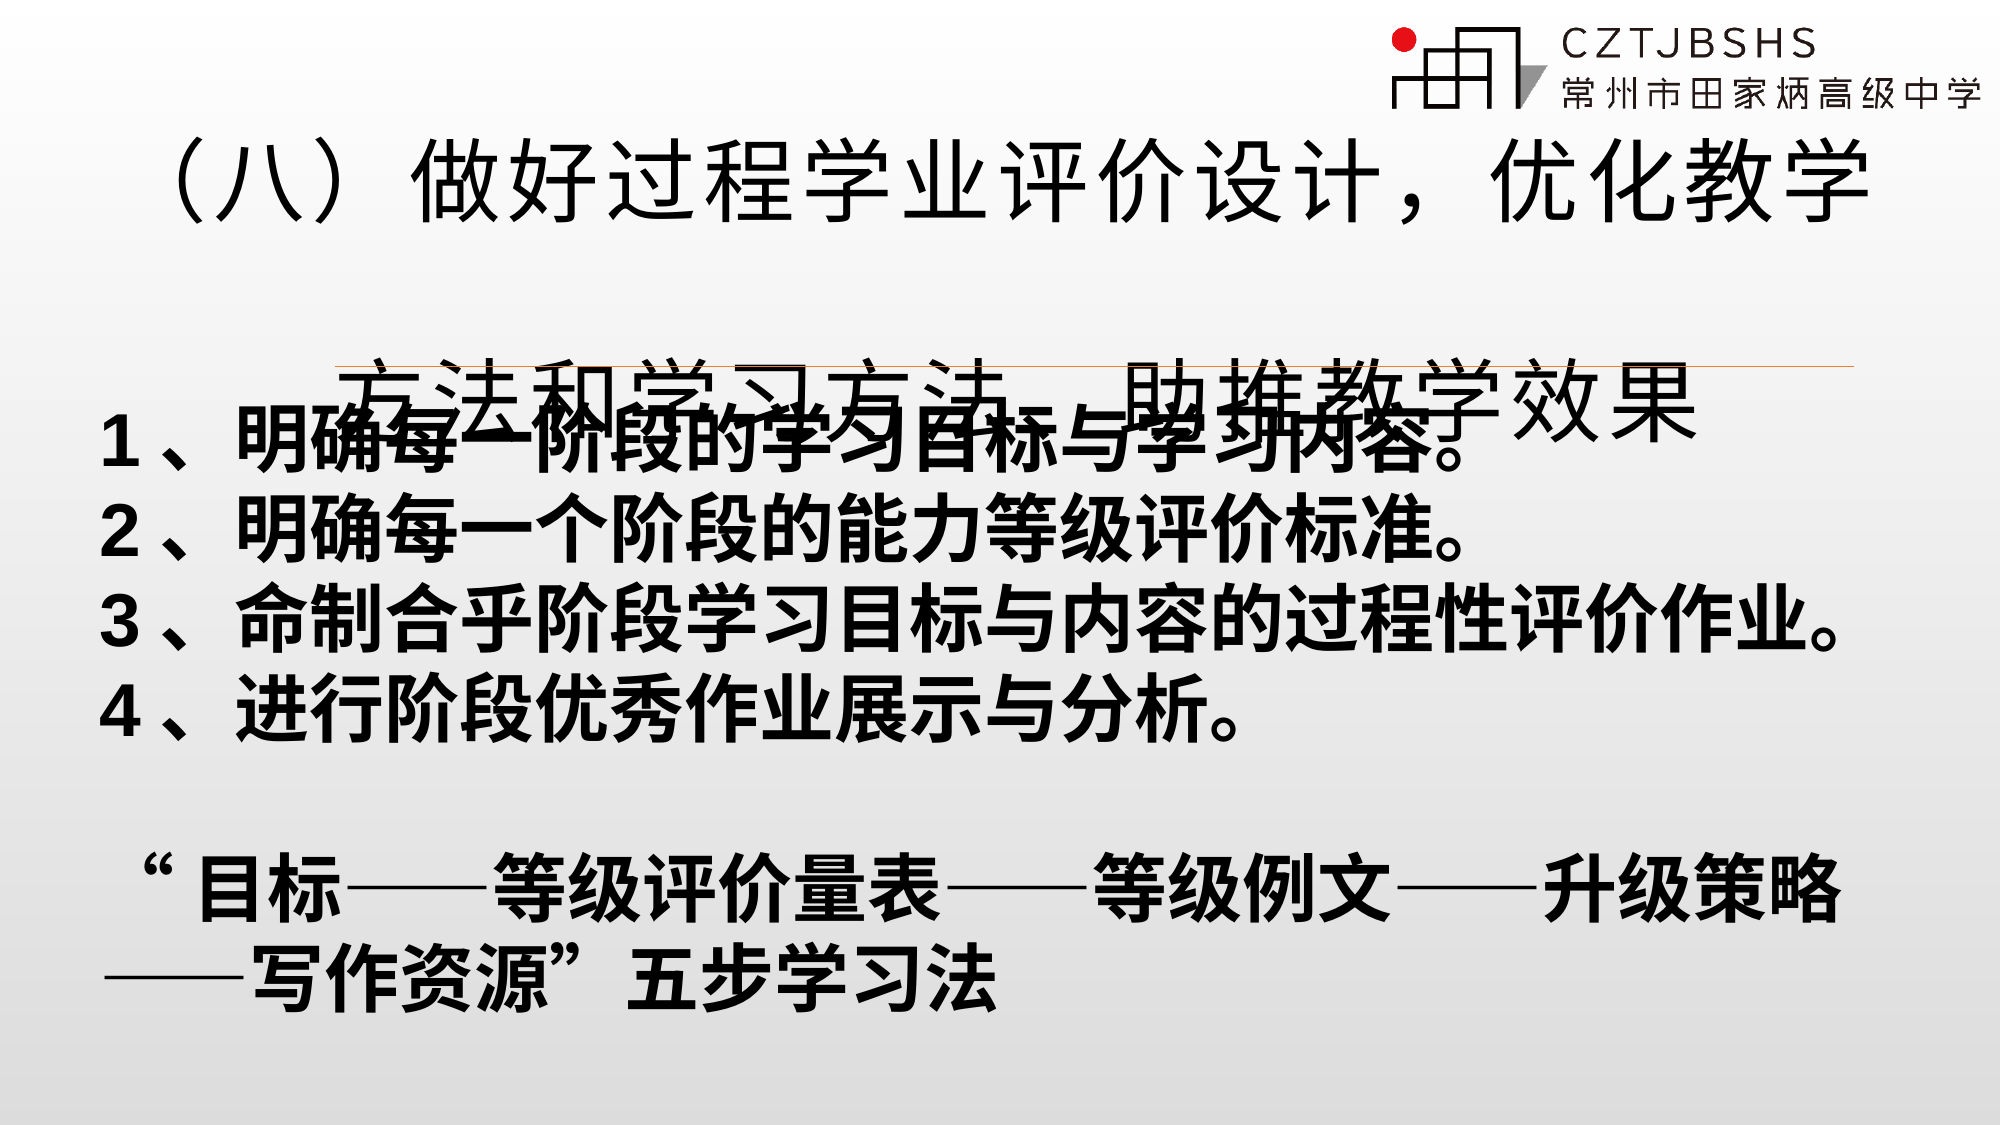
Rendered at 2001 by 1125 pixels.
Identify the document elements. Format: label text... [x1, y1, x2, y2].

picture [1352, 0, 2000, 135]
text_box 1、明确每一阶段的学习目标与学习内容。 2、明确每一个阶段的能力等级评价标准。 3、命制合乎阶段学习目标与内容的过程性评价作业。 4、进行阶段优秀作业展示与分析。 “目标——等级评价量表——等级例文——升级策略——写作资源”五步学习法 [85, 383, 1924, 1029]
title （八）做好过程学业评价设计，优化教学 方法和学习方法、助推教学效果 [23, 117, 1886, 384]
